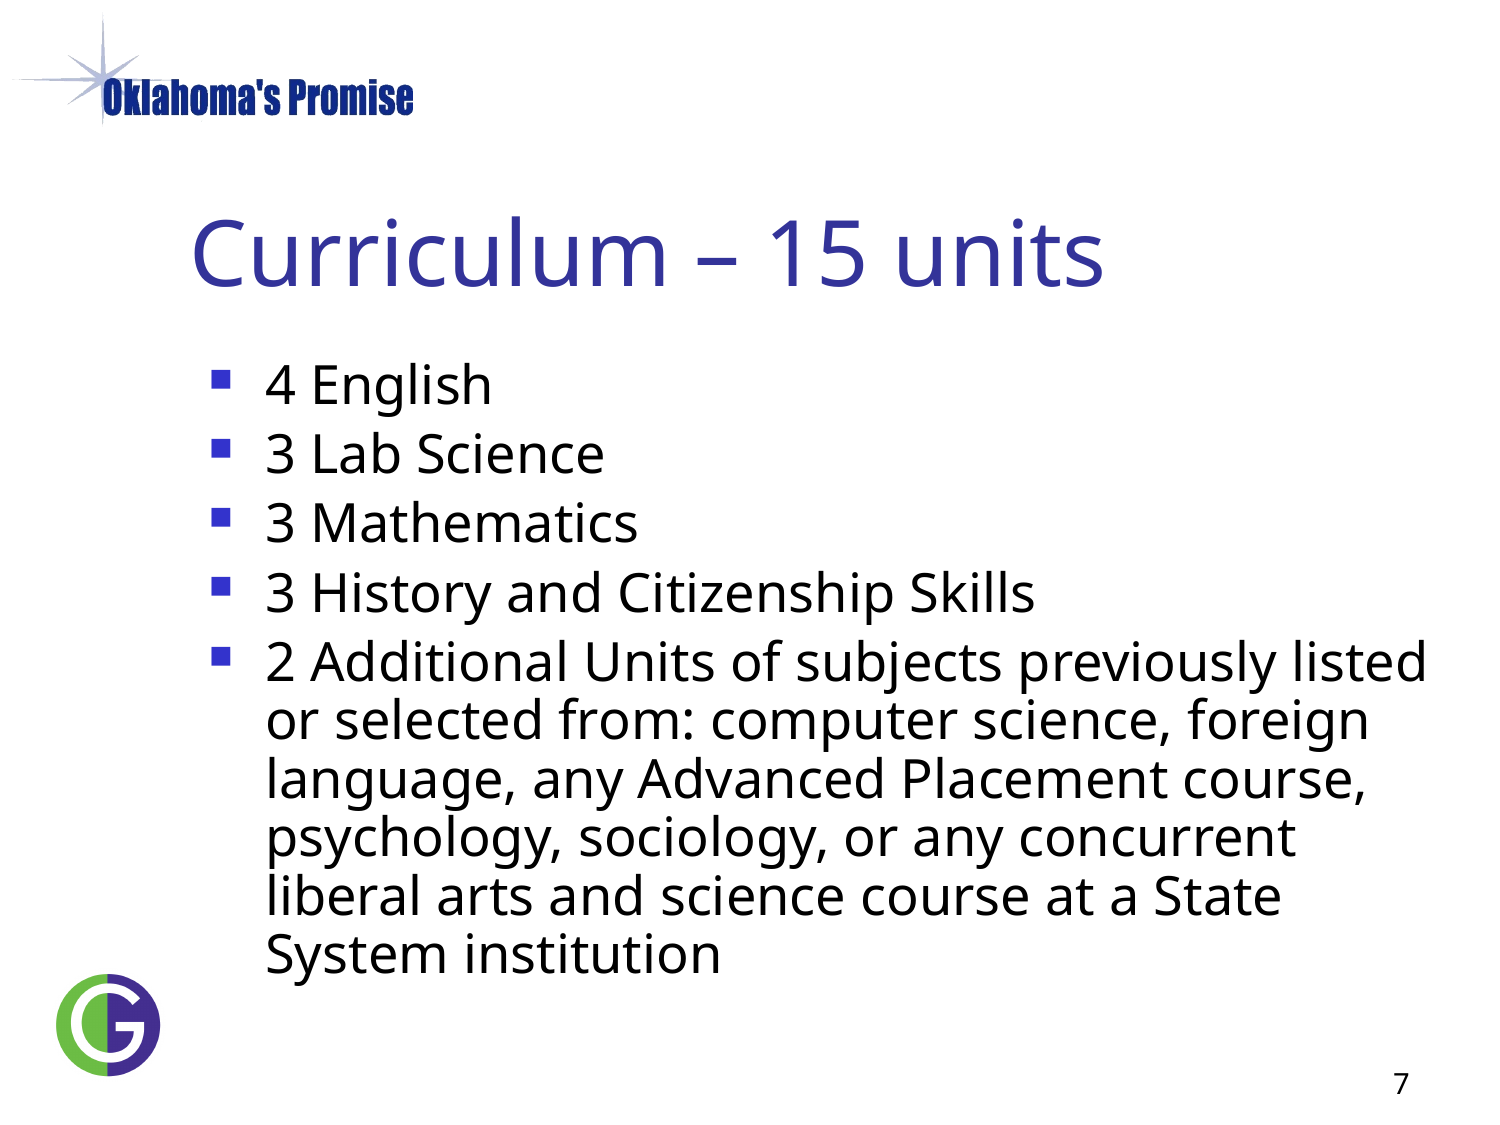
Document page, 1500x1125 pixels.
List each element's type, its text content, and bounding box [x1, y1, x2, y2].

list 4 English 3 Lab Science 3 Mathematics 3 History and Citizenship Skills 2 Additional Units of subjects previously listed or selected from: computer science, foreign language, any Advanced Placement course, psychology, sociology, or any concurrent liberal arts and science course at a State System institution [193, 350, 1469, 1006]
picture [50, 968, 166, 1082]
title Curriculum – 15 units [174, 149, 1454, 313]
slide_number 7 [1112, 1037, 1426, 1113]
picture [12, 12, 413, 168]
